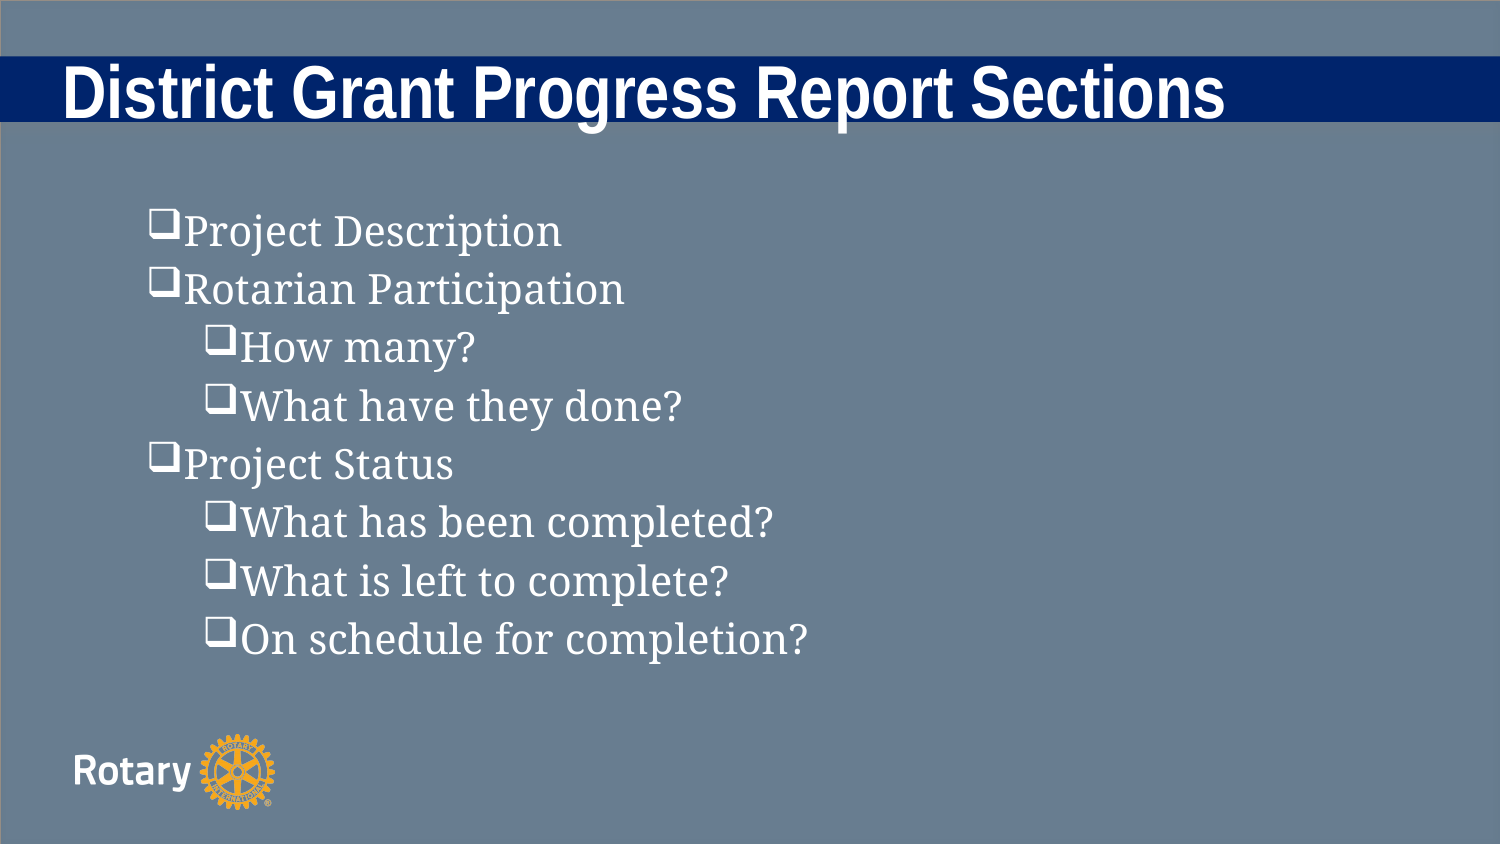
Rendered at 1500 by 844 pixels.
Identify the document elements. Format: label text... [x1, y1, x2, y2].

picture [75, 734, 275, 810]
title District Grant Progress Report Sections [62, 56, 1500, 122]
list Project Description Rotarian Participation How many? What have they done? Project Status What has been completed? What is left to complete? On schedule for completion? [75, 196, 1425, 685]
